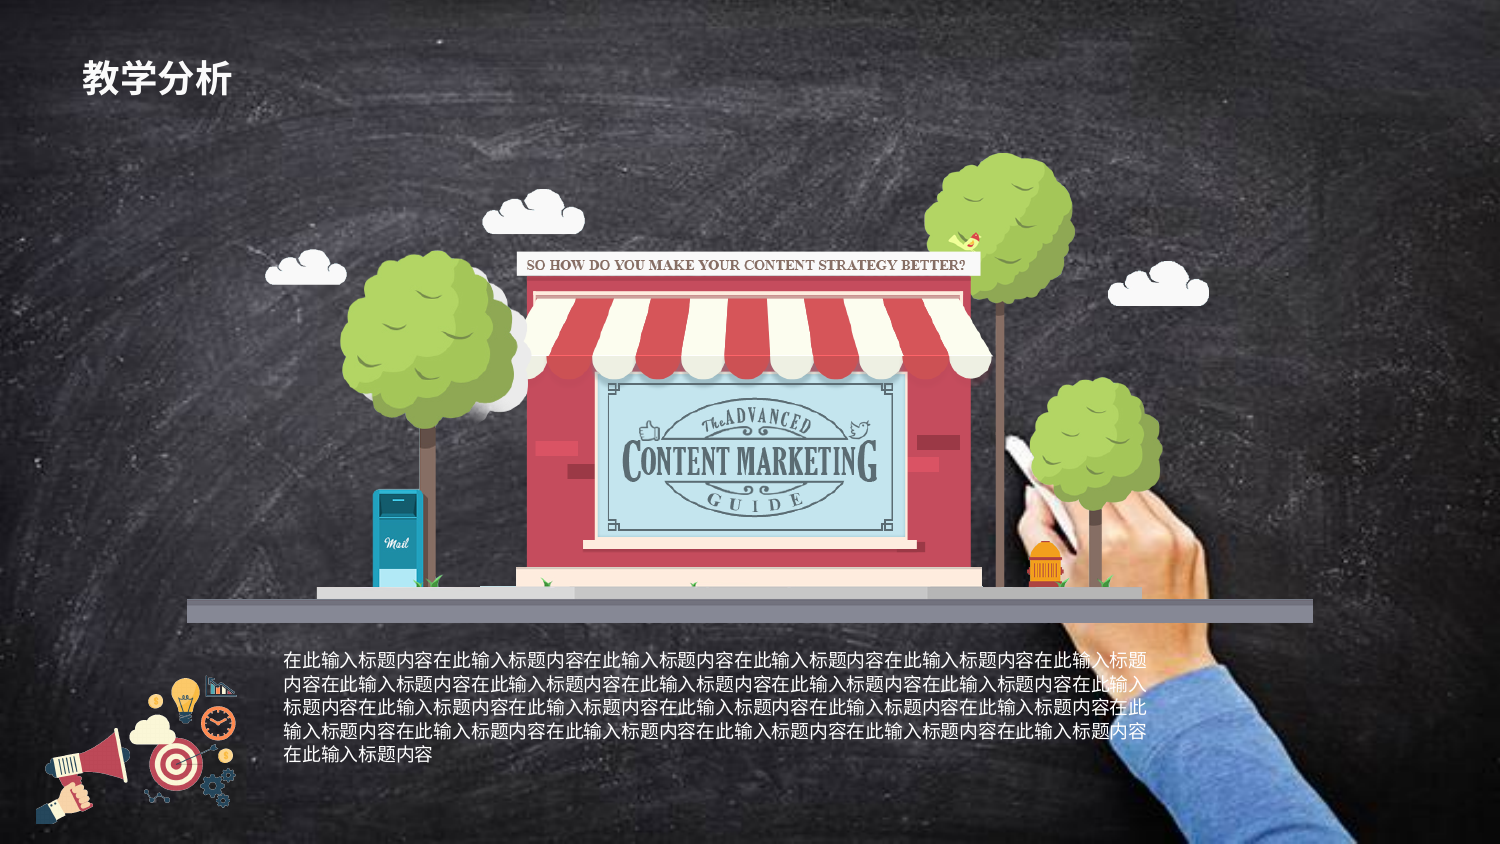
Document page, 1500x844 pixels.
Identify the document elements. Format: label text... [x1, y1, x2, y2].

text_box 在此输入标题内容在此输入标题内容在此输入标题内容在此输入标题内容在此输入标题内容在此输入标题内容在此输入标题内容在此输入标题内容在此输入标题内容在此输入标题内容在此输入标题内容在此输入标题内容在此输入标题内容在此输入标题内容在此输入标题内容在此输入标题内容在此输入标题内容在此输入标题内容在此输入标题内容在此输入标题内容在此输入标题内容在此输入标题内容在此输入标题内容在此输入标题内容 [272, 642, 1175, 795]
picture [0, 0, 1500, 844]
text_box 教学分析 [0, 49, 406, 106]
